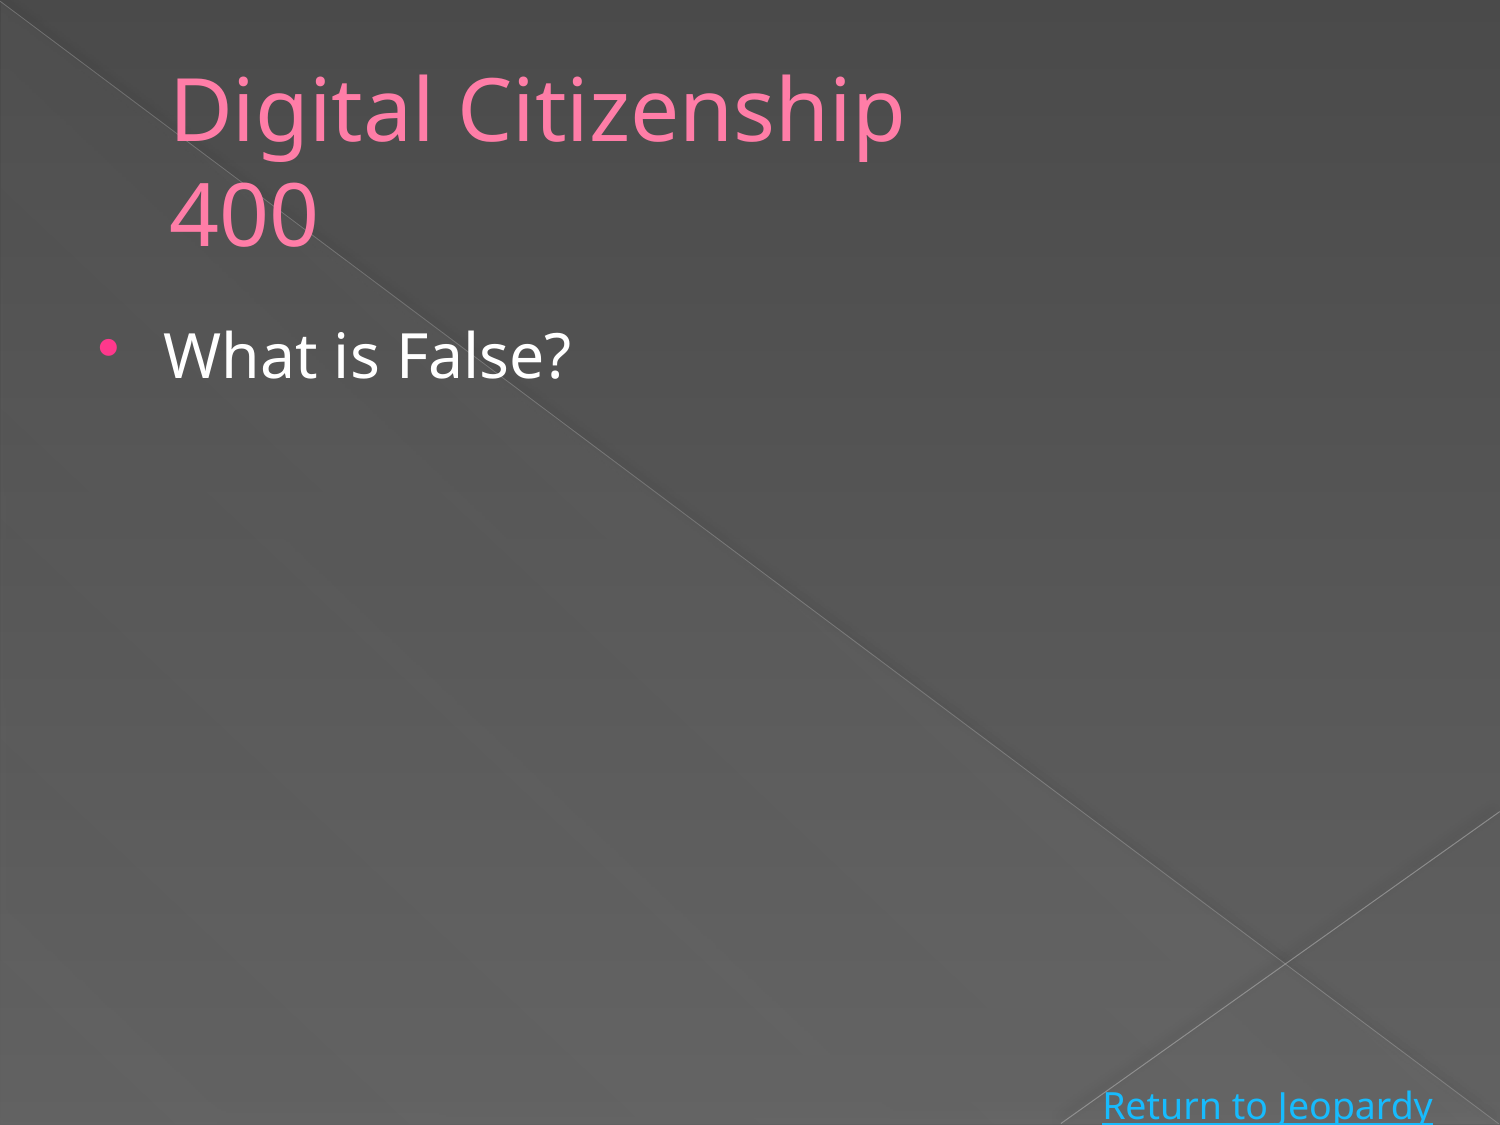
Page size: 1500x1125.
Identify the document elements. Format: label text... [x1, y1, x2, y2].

title Digital Citizenship 400 [75, 43, 1425, 274]
list What is False? [75, 308, 1425, 1059]
text_box Return to Jeopardy [1087, 1074, 1500, 1125]
